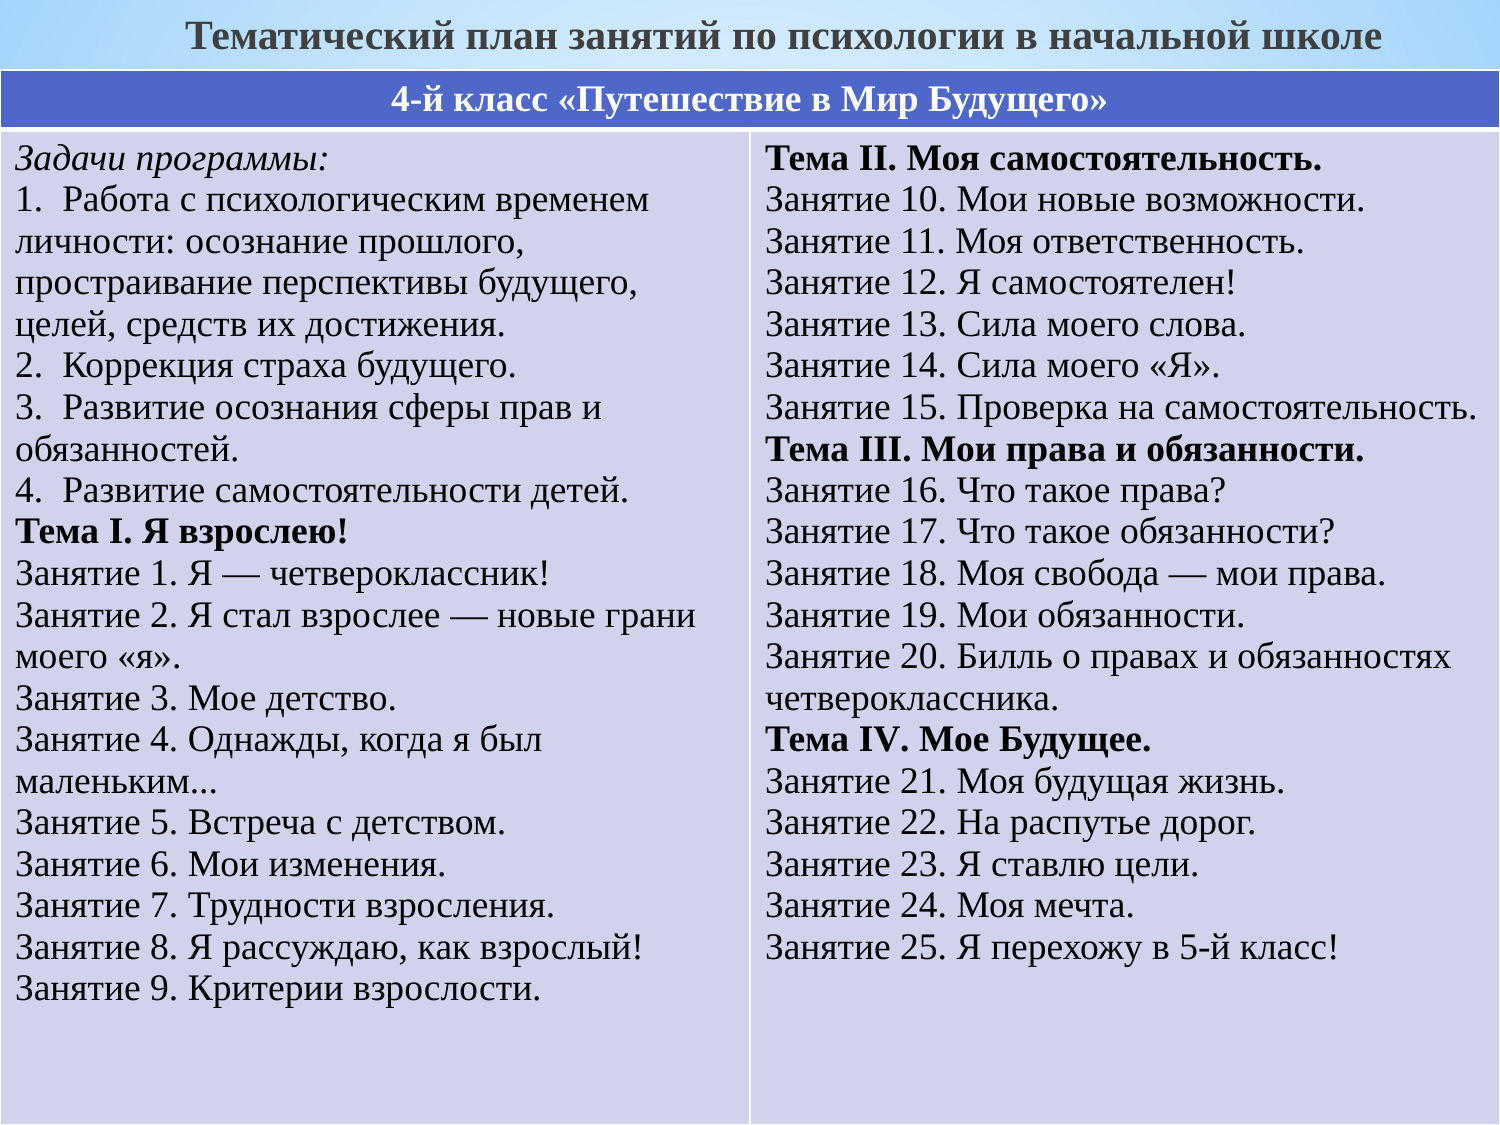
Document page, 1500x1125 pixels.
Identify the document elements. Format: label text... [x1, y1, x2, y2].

table_header 4-й класс «Путешествие в Мир Будущего» [1, 71, 1499, 127]
list Тематический план занятий по психологии в начальной школе [41, 0, 1459, 69]
table_cell Задачи программы: 1. Работа с психологическим временем личности: осознание прошлого, простраивание перспективы будущего, целей, средств их достижения. 2. Коррекция страха будущего. 3. Развитие осознания сферы прав и обязанностей. 4. Развитие самостоятельности детей. Тема I. Я взрослею! Занятие 1. Я — четвероклассник! Занятие 2. Я стал взрослее — новые грани моего «я». Занятие 3. Мое детство. Занятие 4. Однажды, когда я был маленьким... Занятие 5. Встреча с детством. Занятие 6. Мои изменения. Занятие 7. Трудности взросления. Занятие 8. Я рассуждаю, как взрослый! Занятие 9. Критерии взрослости. [1, 132, 749, 1124]
table_cell Тема II. Моя самостоятельность. Занятие 10. Мои новые возможности. Занятие 11. Моя ответственность. Занятие 12. Я самостоятелен! Занятие 13. Сила моего слова. Занятие 14. Сила моего «Я». Занятие 15. Проверка на самостоятельность. Тема III. Мои права и обязанности. Занятие 16. Что такое права? Занятие 17. Что такое обязанности? Занятие 18. Моя свобода — мои права. Занятие 19. Мои обязанности. Занятие 20. Билль о правах и обязанностях четвероклассника. Тема IV. Мое Будущее. Занятие 21. Моя будущая жизнь. Занятие 22. На распутье дорог. Занятие 23. Я ставлю цели. Занятие 24. Моя мечта. Занятие 25. Я перехожу в 5-й класс! [751, 132, 1499, 1124]
